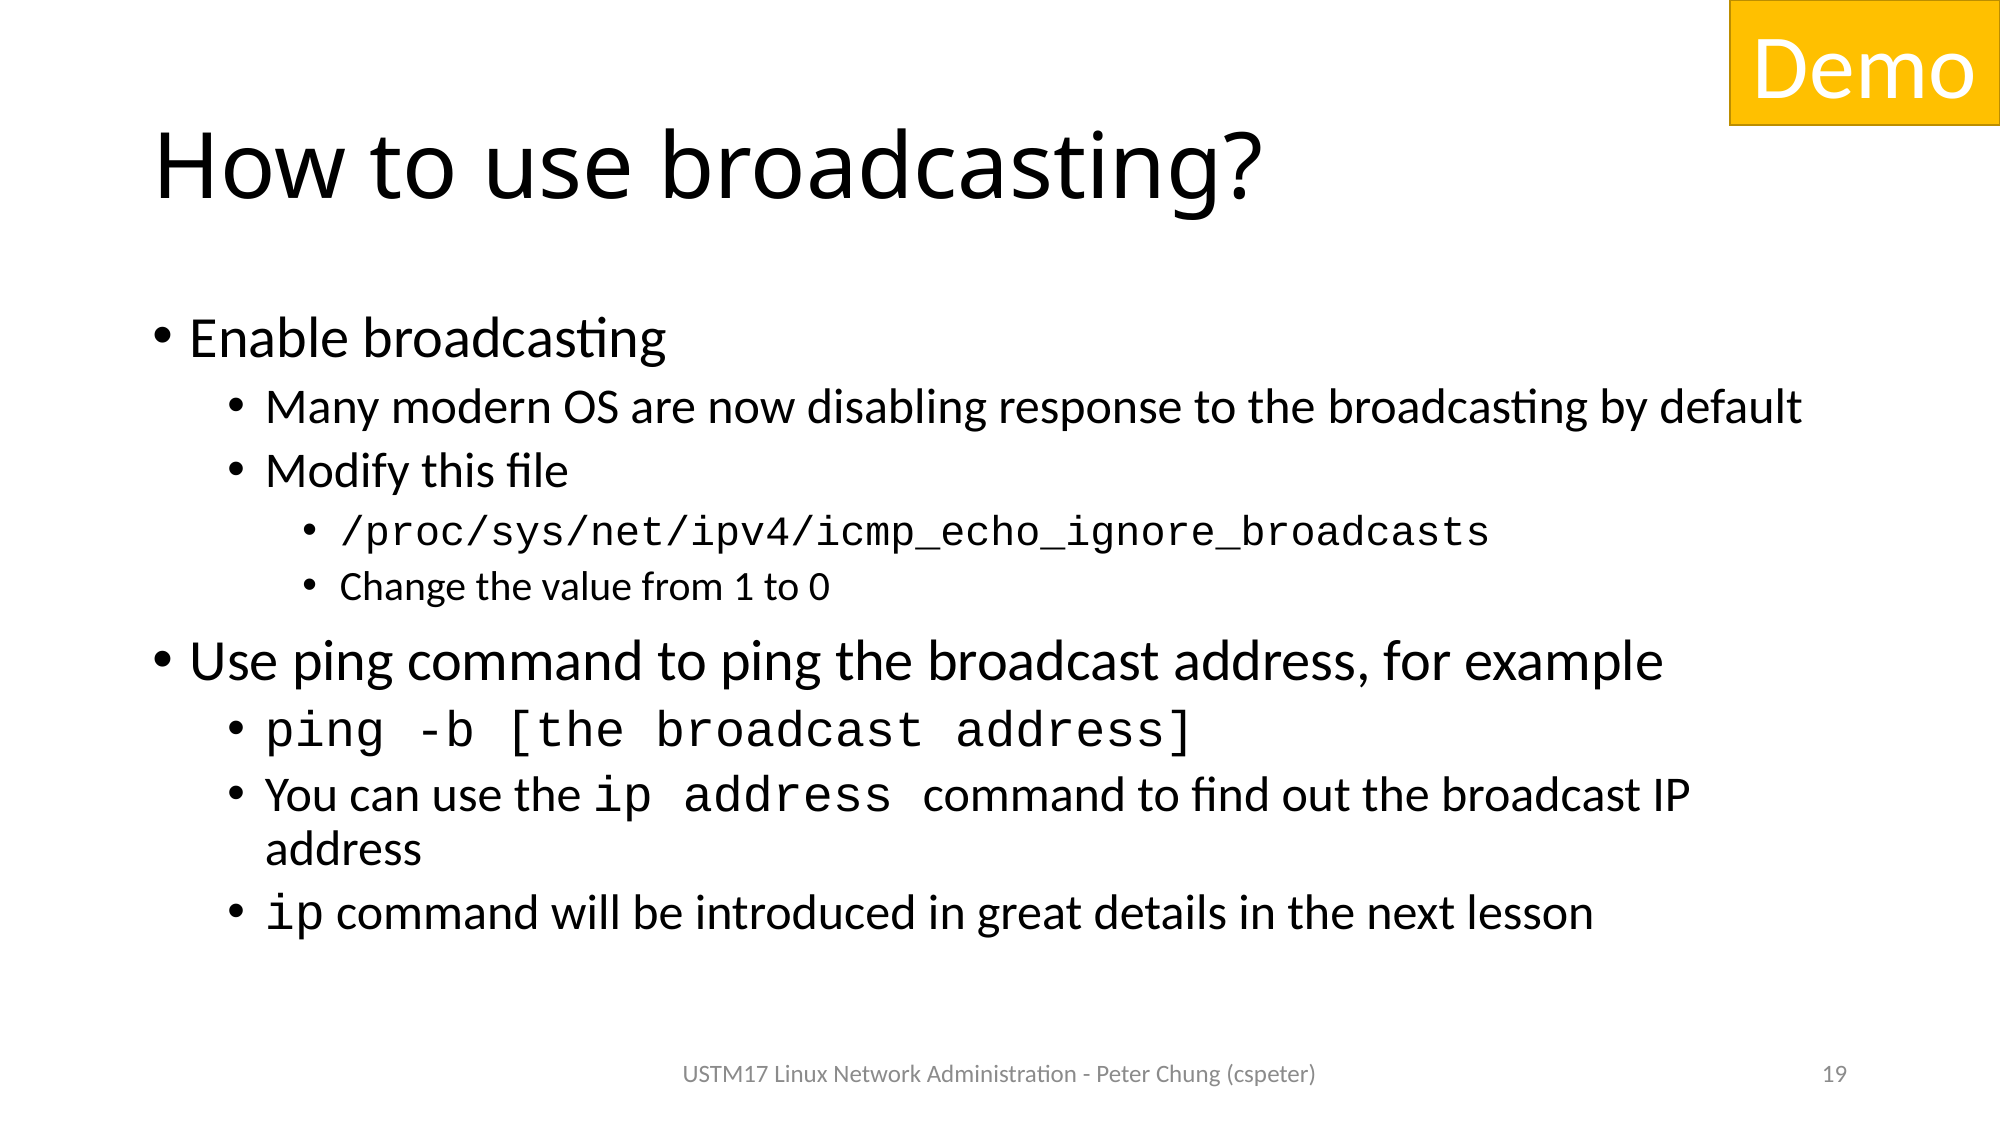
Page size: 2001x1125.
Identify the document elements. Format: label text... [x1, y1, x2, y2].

slide_number 19 [1412, 1042, 1863, 1103]
text_box Demo [1729, 0, 2000, 126]
list Enable broadcasting Many modern OS are now disabling response to the broadcasting by default Modify this file /proc/sys/net/ipv4/icmp_echo_ignore_broadcasts Change the value from 1 to 0 Use ping command to ping the broadcast address, for example ping -b [the broadcast address] You can use the ip address command to find out the broadcast IP address ip command will be introduced in great details in the next lesson [137, 299, 1863, 1014]
title How to use broadcasting? [137, 59, 1863, 278]
footer USTM17 Linux Network Administration - Peter Chung (cspeter) [662, 1042, 1338, 1103]
